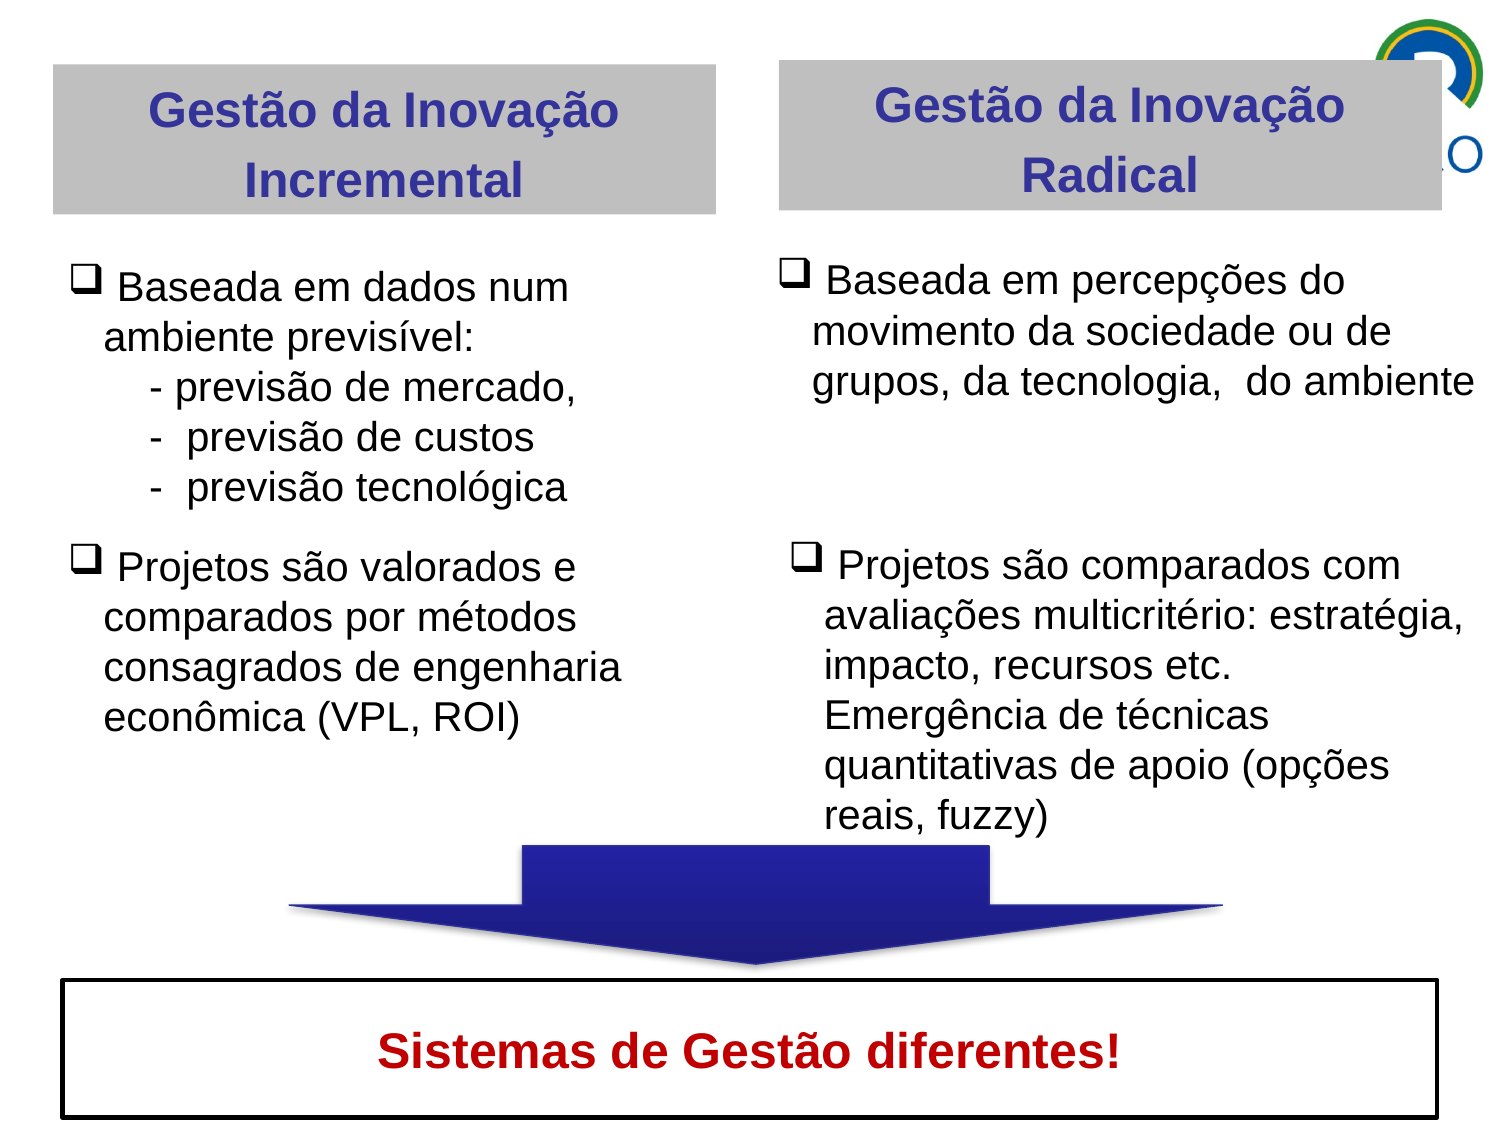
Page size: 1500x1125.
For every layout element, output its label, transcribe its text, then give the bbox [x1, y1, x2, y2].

list Gestão da Inovação Incremental [52, 64, 717, 215]
text_box Projetos são comparados com avaliações multicritério: estratégia, impacto, recursos etc. Emergência de técnicas quantitativas de apoio (opções reais, fuzzy) [773, 530, 1500, 845]
text_box Sistemas de Gestão diferentes! [60, 978, 1439, 1120]
text_box Baseada em percepções do movimento da sociedade ou de grupos, da tecnologia, do ambiente [761, 245, 1500, 411]
picture [1373, 19, 1483, 173]
text_box Baseada em dados num ambiente previsível: - previsão de mercado, - previsão de custos - previsão tecnológica [53, 252, 715, 532]
list Gestão da Inovação Radical [778, 59, 1443, 211]
text_box Projetos são valorados e comparados por métodos consagrados de engenharia econômica (VPL, ROI) [53, 532, 715, 798]
text_box [288, 845, 1224, 965]
